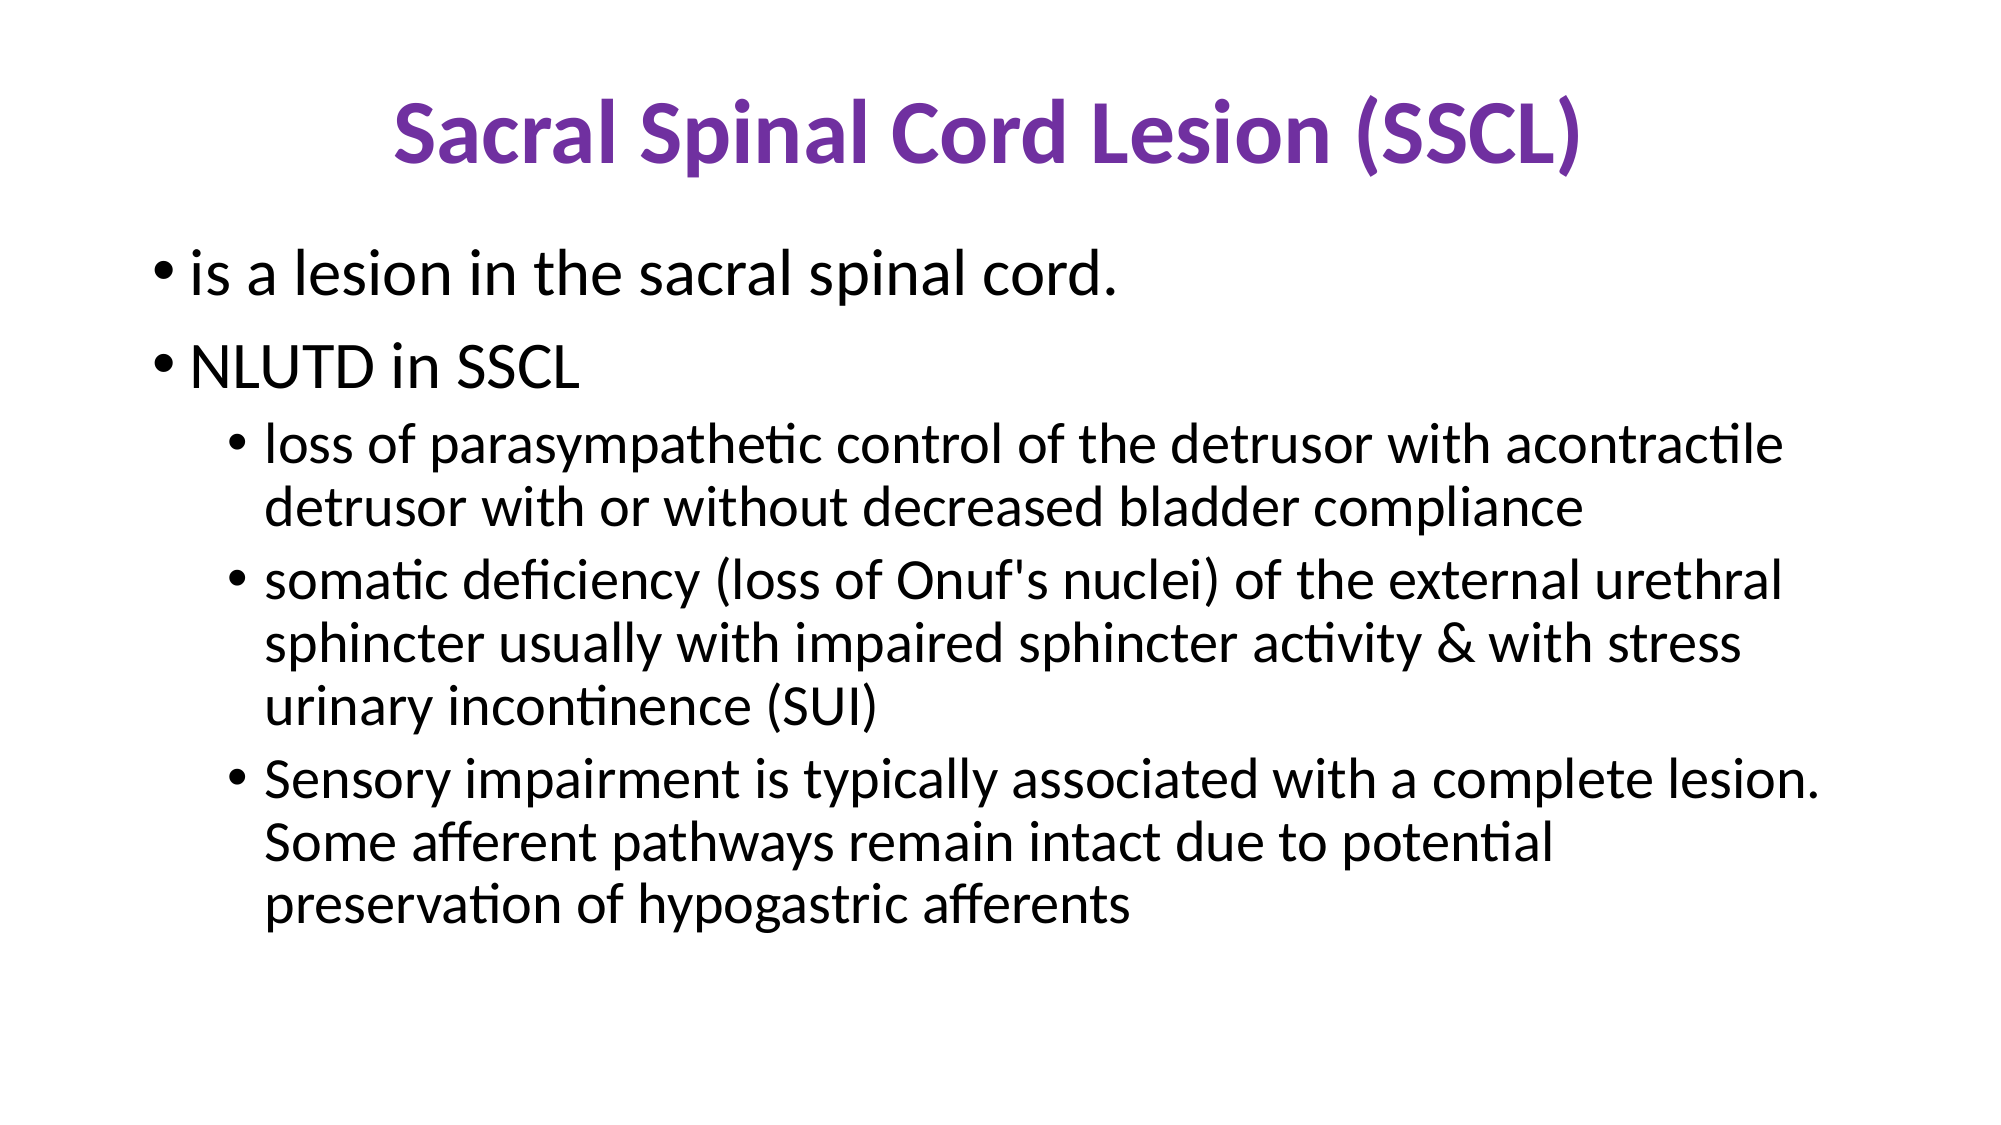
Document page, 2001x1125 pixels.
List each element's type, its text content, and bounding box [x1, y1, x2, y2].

title Sacral Spinal Cord Lesion (SSCL) [137, 59, 1863, 208]
list is a lesion in the sacral spinal cord. NLUTD in SSCL loss of parasympathetic control of the detrusor with acontractile detrusor with or without decreased bladder compliance somatic deficiency (loss of Onuf's nuclei) of the external urethral sphincter usually with impaired sphincter activity & with stress urinary incontinence (SUI) Sensory impairment is typically associated with a complete lesion. Some afferent pathways remain intact due to potential preservation of hypogastric afferents [137, 230, 1863, 1014]
